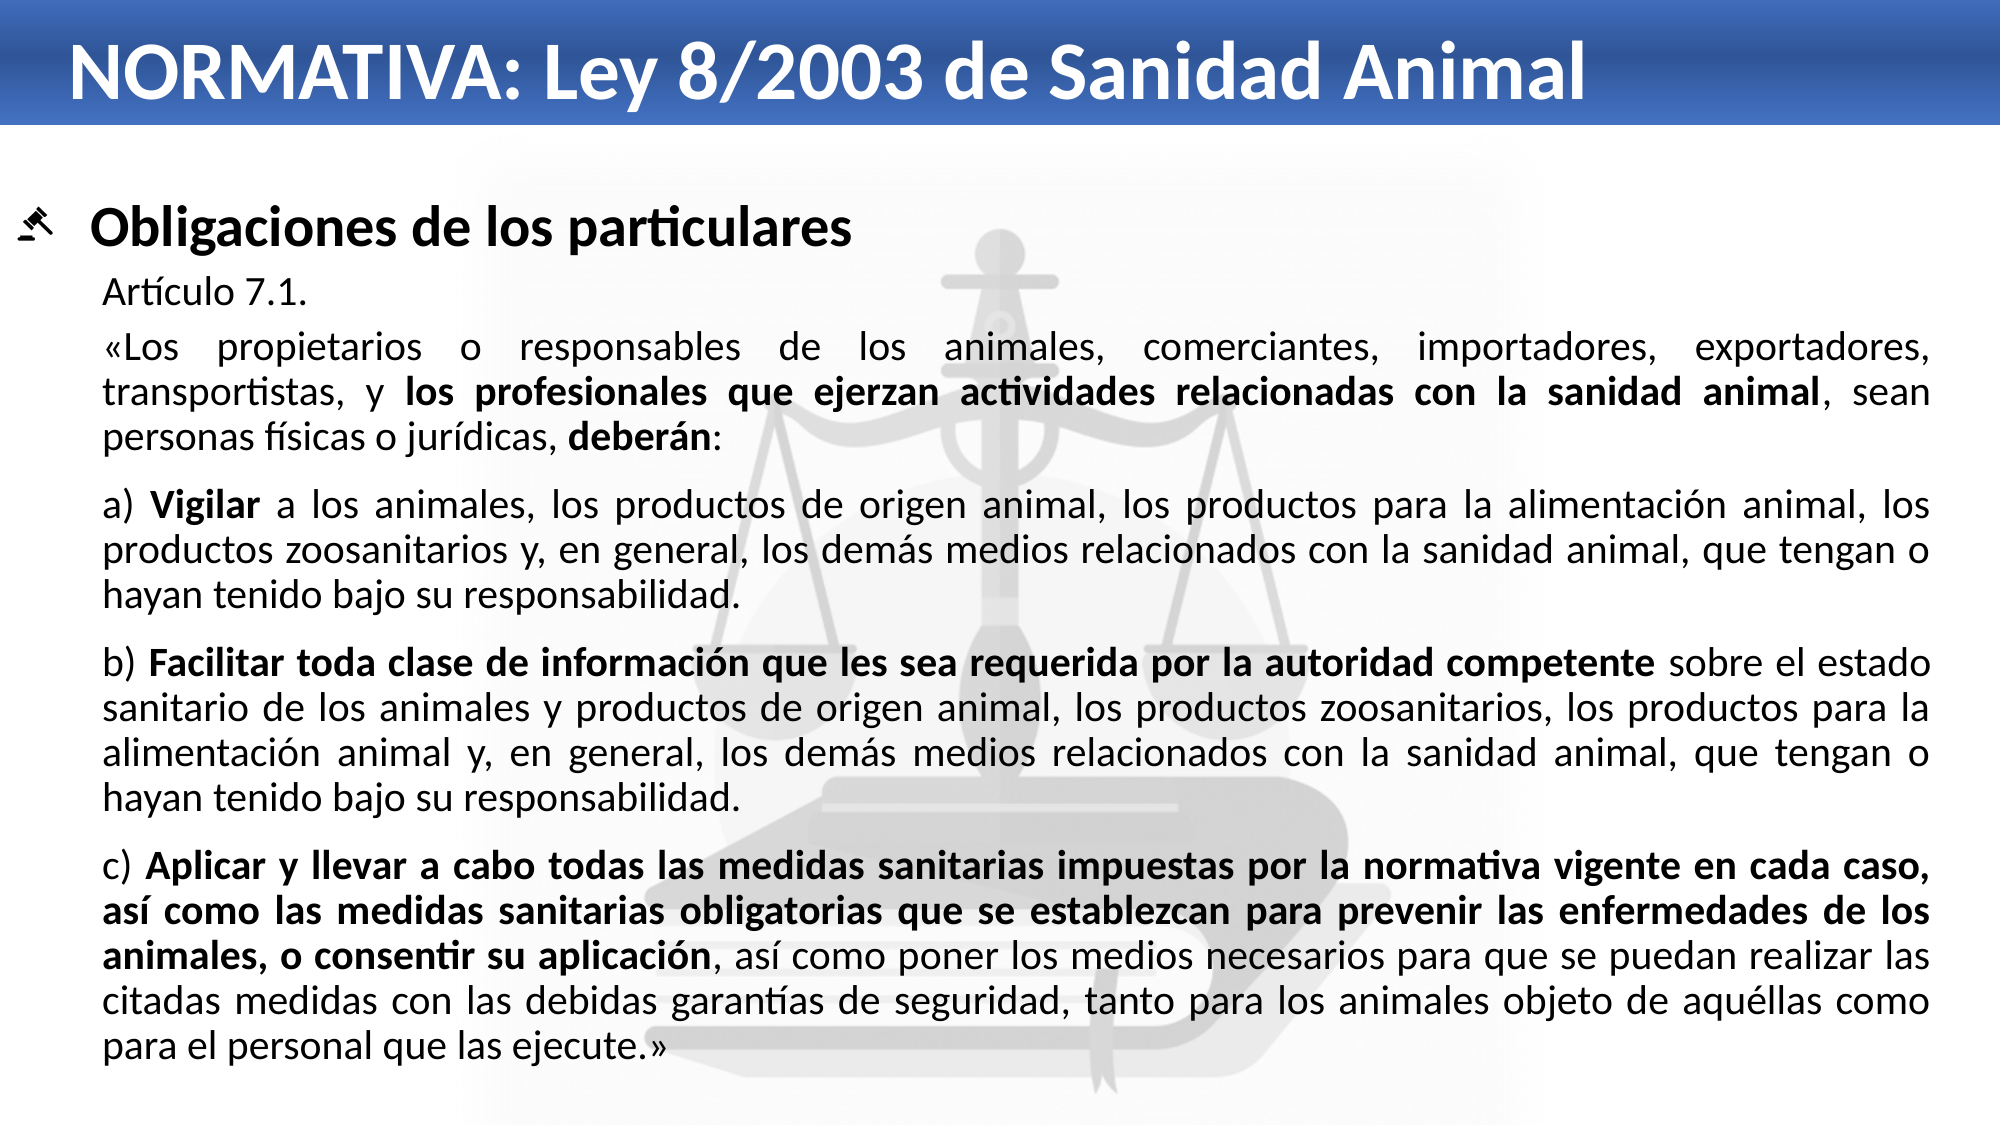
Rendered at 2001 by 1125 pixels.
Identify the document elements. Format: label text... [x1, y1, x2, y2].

text_box NORMATIVA: Ley 8/2003 de Sanidad Animal [53, 20, 2000, 292]
text_box Obligaciones de los particulares Artículo 7.1. «Los propietarios o responsables de los animales, comerciantes, importadores, exportadores, transportistas, y los profesionales que ejerzan actividades relacionadas con la sanidad animal, sean personas físicas o jurídicas, deberán: a) Vigilar a los animales, los productos de origen animal, los productos para la alimentación animal, los productos zoosanitarios y, en general, los demás medios relacionados con la sanidad animal, que tengan o hayan tenido bajo su responsabilidad. b) Facilitar toda clase de información que les sea requerida por la autoridad competente sobre el estado sanitario de los animales y productos de origen animal, los productos zoosanitarios, los productos para la alimentación animal y, en general, los demás medios relacionados con la sanidad animal, que tengan o hayan tenido bajo su responsabilidad. c) Aplicar y llevar a cabo todas las medidas sanitarias impuestas por la normativa vigente en cada caso, así como las medidas sanitarias obligatorias que se establezcan para prevenir las enfermedades de los animales, o consentir su aplicación, así como poner los medios necesarios para que se puedan realizar las citadas medidas con las debidas garantías de seguridad, tanto para los animales objeto de aquéllas como para el personal que las ejecute.» [1563, 188, 1947, 1105]
picture [14, 203, 56, 244]
text_box Obligaciones de los particulares Artículo 7.1. «Los propietarios o responsables de los animales, comerciantes, importadores, exportadores, transportistas, y los profesionales que ejerzan actividades relacionadas con la sanidad animal, sean personas físicas o jurídicas, deberán: a) Vigilar a los animales, los productos de origen animal, los productos para la alimentación animal, los productos zoosanitarios y, en general, los demás medios relacionados con la sanidad animal, que tengan o hayan tenido bajo su responsabilidad. b) Facilitar toda clase de información que les sea requerida por la autoridad competente sobre el estado sanitario de los animales y productos de origen animal, los productos zoosanitarios, los productos para la alimentación animal y, en general, los demás medios relacionados con la sanidad animal, que tengan o hayan tenido bajo su responsabilidad. c) Aplicar y llevar a cabo todas las medidas sanitarias impuestas por la normativa vigente en cada caso, así como las medidas sanitarias obligatorias que se establezcan para prevenir las enfermedades de los animales, o consentir su aplicación, así como poner los medios necesarios para que se puedan realizar las citadas medidas con las debidas garantías de seguridad, tanto para los animales objeto de aquéllas como para el personal que las ejecute.» [0, 188, 437, 1105]
text_box [0, 0, 2000, 126]
picture [437, 119, 1563, 1125]
